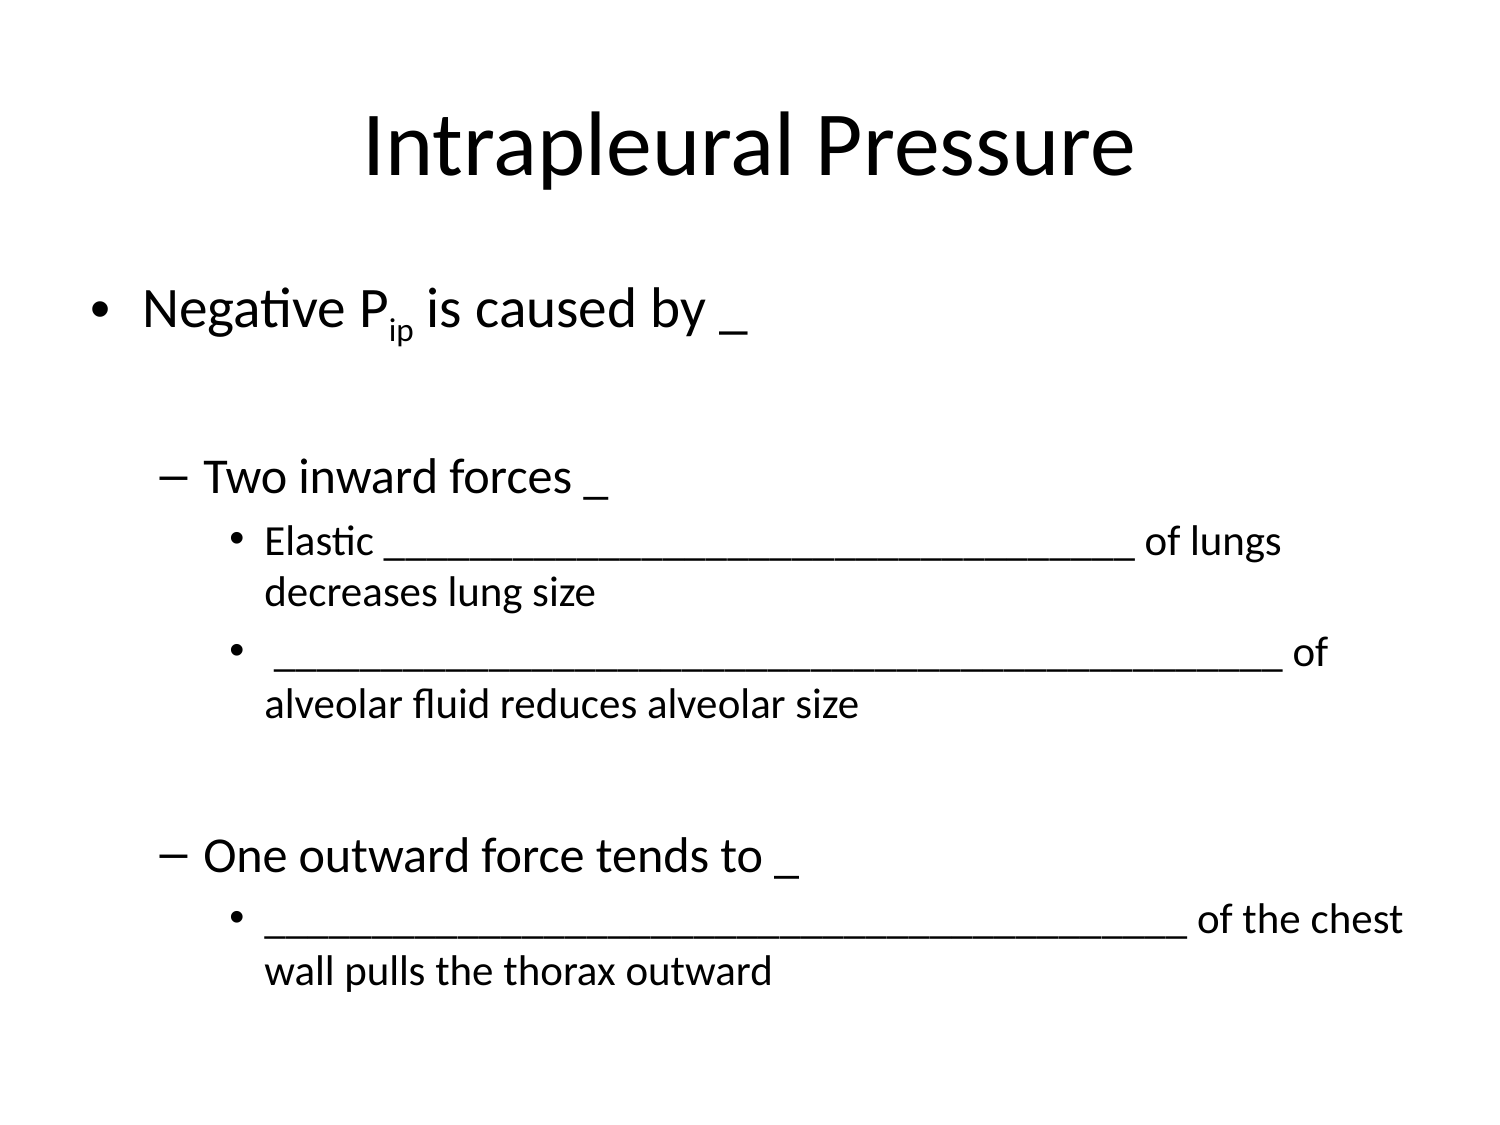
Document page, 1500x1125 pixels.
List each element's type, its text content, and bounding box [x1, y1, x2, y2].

list Negative Pip is caused by _ Two inward forces _ Elastic ___________________________________ of lungs decreases lung size _______________________________________________ of alveolar fluid reduces alveolar size One outward force tends to _ ___________________________________________ of the chest wall pulls the thorax outward [75, 262, 1425, 1005]
title Intrapleural Pressure [75, 45, 1425, 233]
